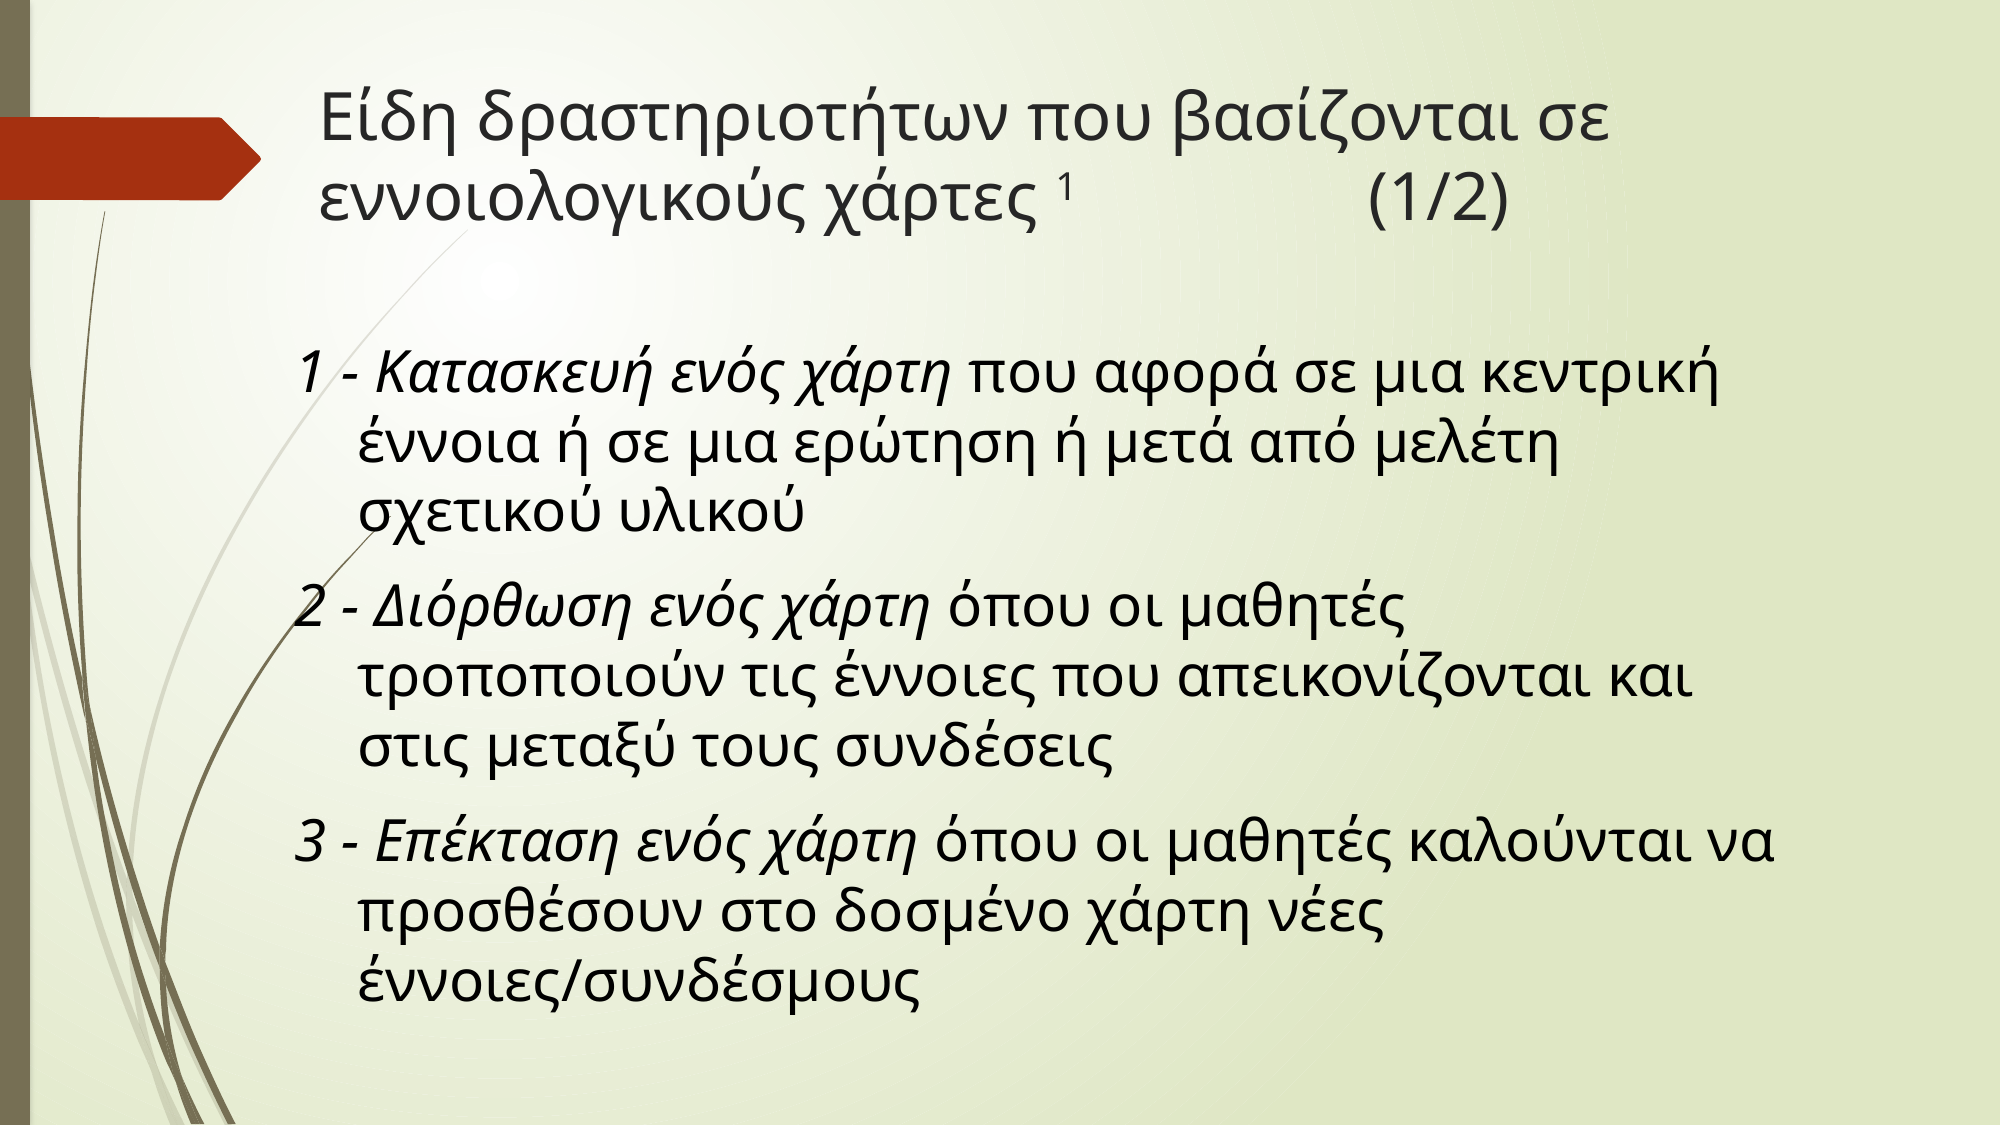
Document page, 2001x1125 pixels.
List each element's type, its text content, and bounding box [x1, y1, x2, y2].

title Είδη δραστηριοτήτων που βασίζονται σε εννοιολογικούς χάρτες 1 (1/2) [303, 66, 1677, 242]
text_box 1 - Κατασκευή ενός χάρτη που αφορά σε μια κεντρική έννοια ή σε μια ερώτηση ή μετά από μελέτη σχετικού υλικού 2 - Διόρθωση ενός χάρτη όπου οι μαθητές τροποποιούν τις έννοιες που απεικονίζονται και στις μεταξύ τους συνδέσεις 3 - Επέκταση ενός χάρτη όπου οι μαθητές καλούνται να προσθέσουν στο δοσμένο χάρτη νέες έννοιες/συνδέσμους [279, 326, 1798, 1021]
